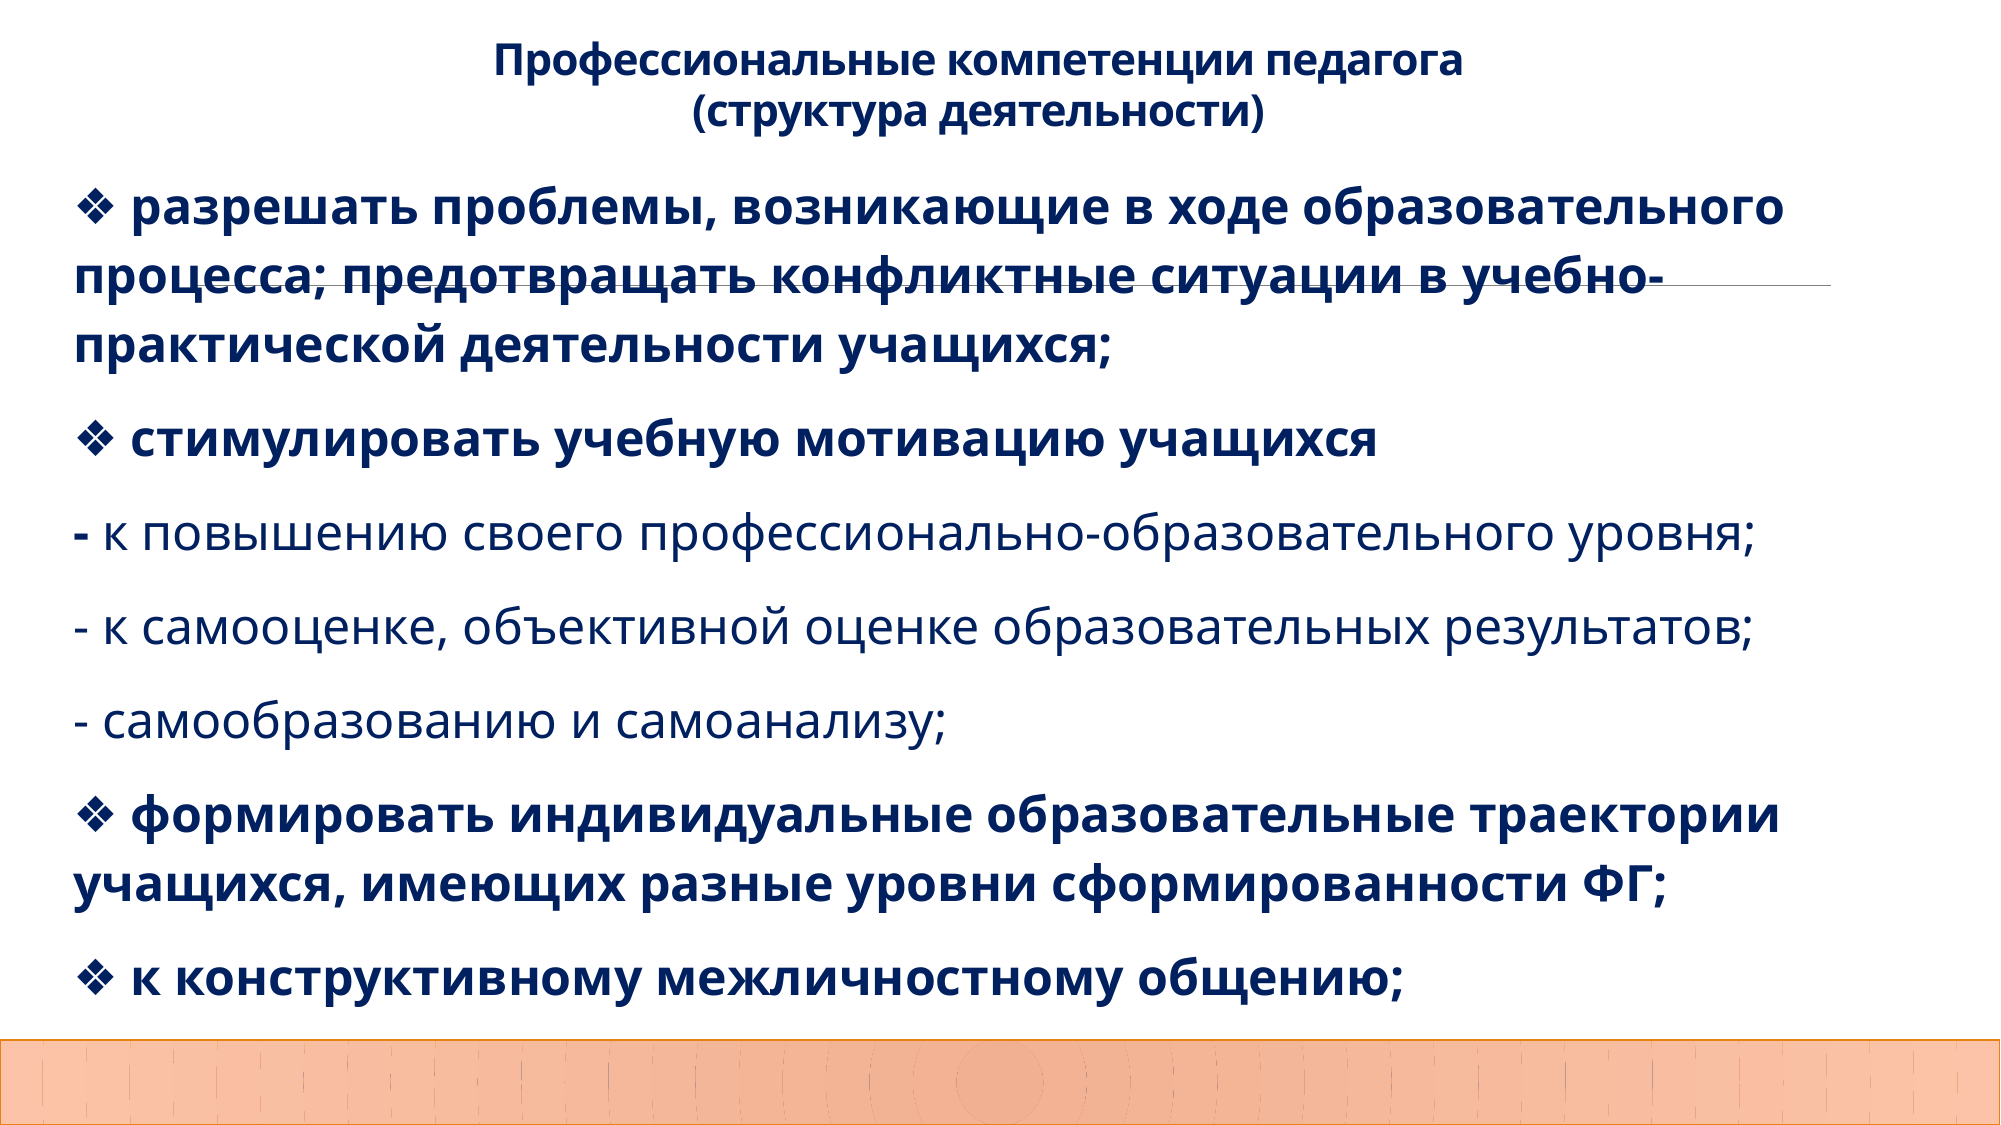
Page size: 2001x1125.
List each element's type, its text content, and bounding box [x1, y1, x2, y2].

title Профессиональные компетенции педагога (структура деятельности) [153, 25, 1804, 145]
list ❖ разрешать проблемы, возникающие в ходе образовательного процесса; предотвращать конфликтные ситуации в учебно-практической деятельности учащихся; ❖ стимулировать учебную мотивацию учащихся - к повышению своего профессионально-образовательного уровня; - к самооценке, объективной оценке образовательных результатов; - самообразованию и самоанализу; ❖ формировать индивидуальные образовательные траектории учащихся, имеющих разные уровни сформированности ФГ; ❖ к конструктивному межличностному общению; ❖ осваивать новые информационно-цифровые технологии [58, 158, 1942, 951]
text_box [0, 1039, 2000, 1125]
